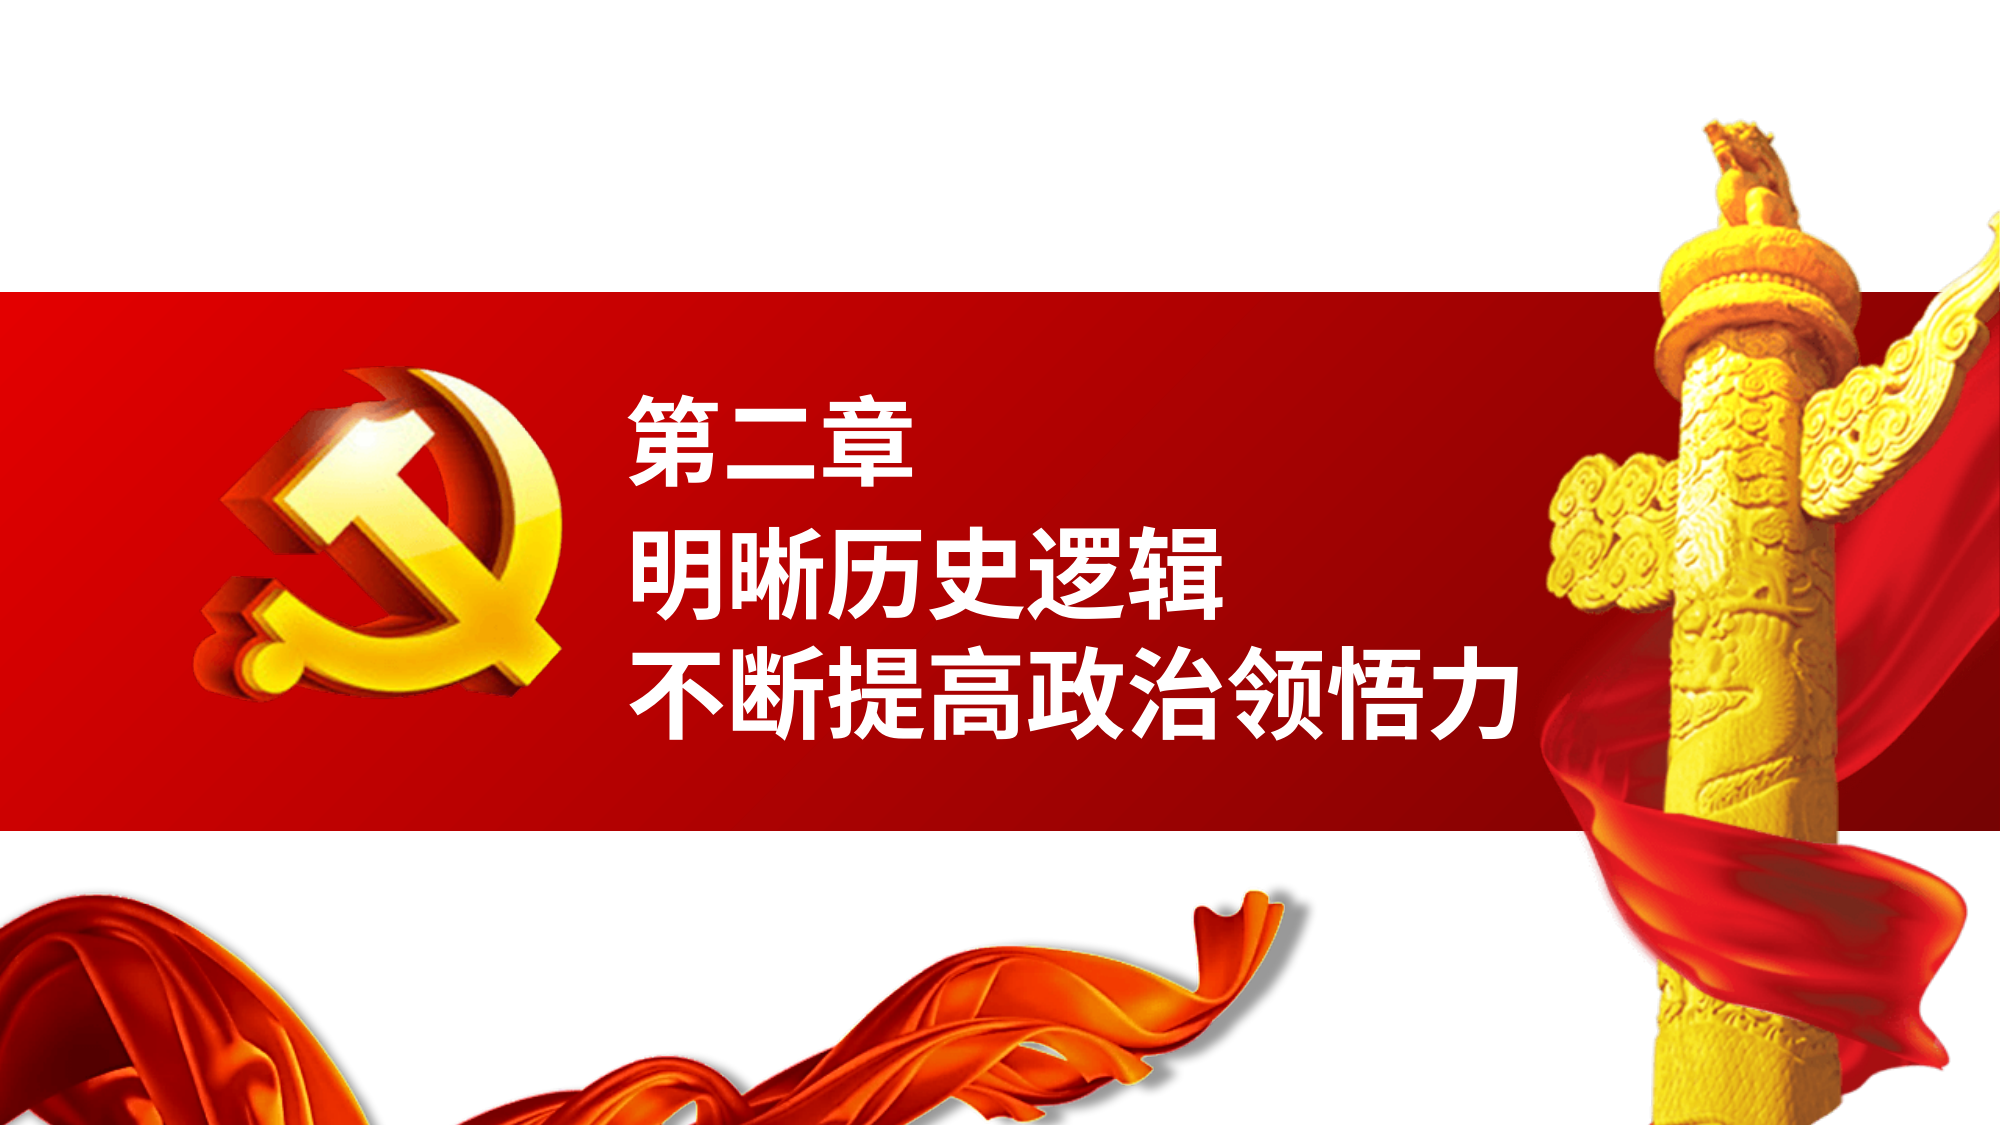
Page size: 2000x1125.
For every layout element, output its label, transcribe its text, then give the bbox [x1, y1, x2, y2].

picture [0, 871, 1328, 1125]
text_box 明晰历史逻辑 不断提高政治领悟力 [614, 501, 1512, 762]
text_box [0, 290, 1512, 832]
picture [146, 348, 611, 768]
picture [1517, 116, 2000, 1125]
text_box 第二章 [605, 342, 1298, 501]
